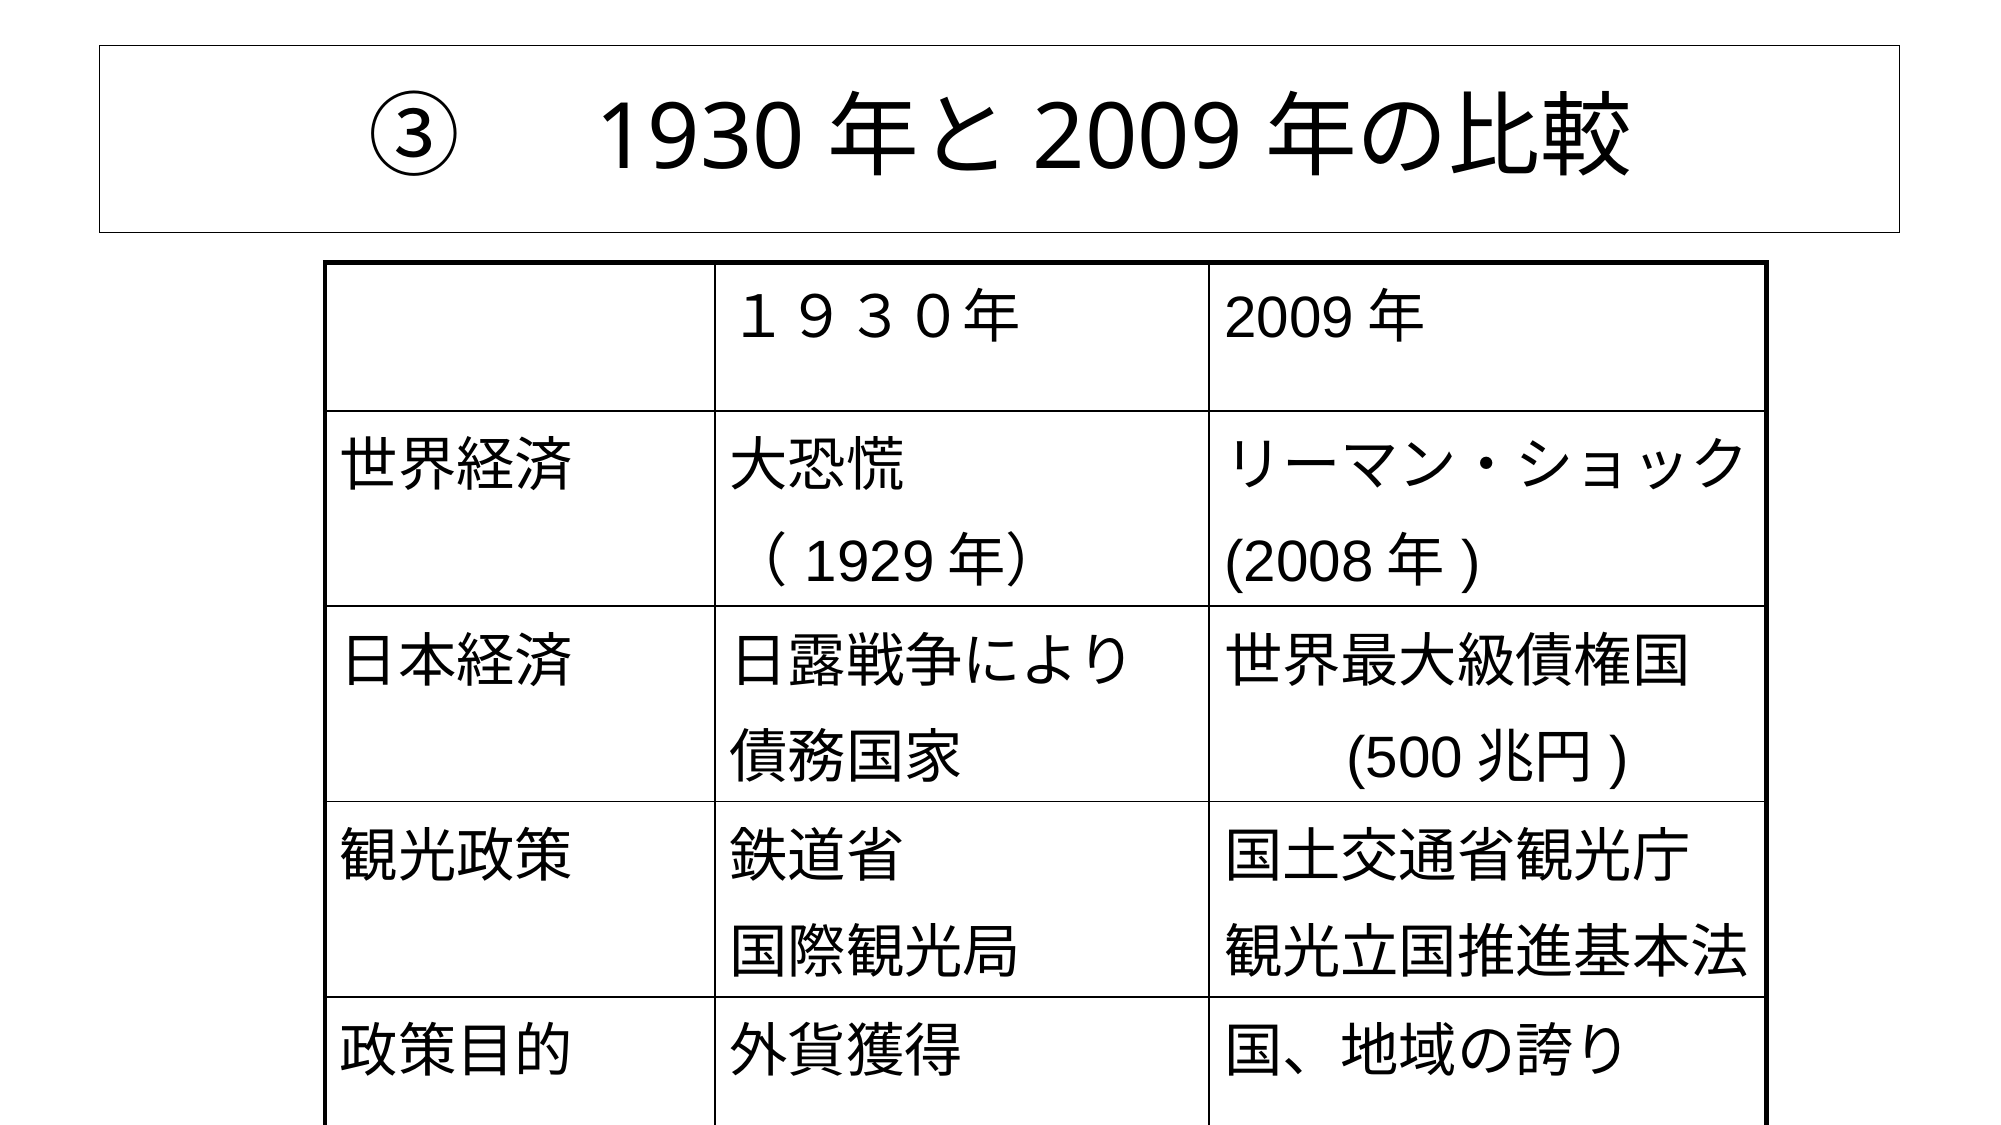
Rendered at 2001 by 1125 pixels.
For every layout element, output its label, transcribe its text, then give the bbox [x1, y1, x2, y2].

table_cell 世界経済 [327, 412, 714, 605]
table_header 2009年 [1210, 265, 1764, 410]
table_cell 日本経済 [327, 607, 714, 801]
table_cell 政策目的 [327, 998, 714, 1125]
table_header １９３０年 [716, 265, 1208, 410]
table_cell 観光政策 [327, 802, 714, 996]
table_cell 大恐慌 （1929年） [716, 412, 1208, 605]
title ③ 1930年と2009年の比較 [99, 45, 1900, 233]
table_cell 世界最大級債権国 (500兆円) [1210, 607, 1764, 801]
table_cell 鉄道省 国際観光局 [716, 802, 1208, 996]
table_cell 国土交通省観光庁 観光立国推進基本法 [1210, 802, 1764, 996]
table_cell 日露戦争により 債務国家 [716, 607, 1208, 801]
table_header [327, 265, 714, 410]
table_cell 国、地域の誇り [1210, 998, 1764, 1125]
table_cell リーマン・ショック (2008年) [1210, 412, 1764, 605]
table_cell 外貨獲得 [716, 998, 1208, 1125]
